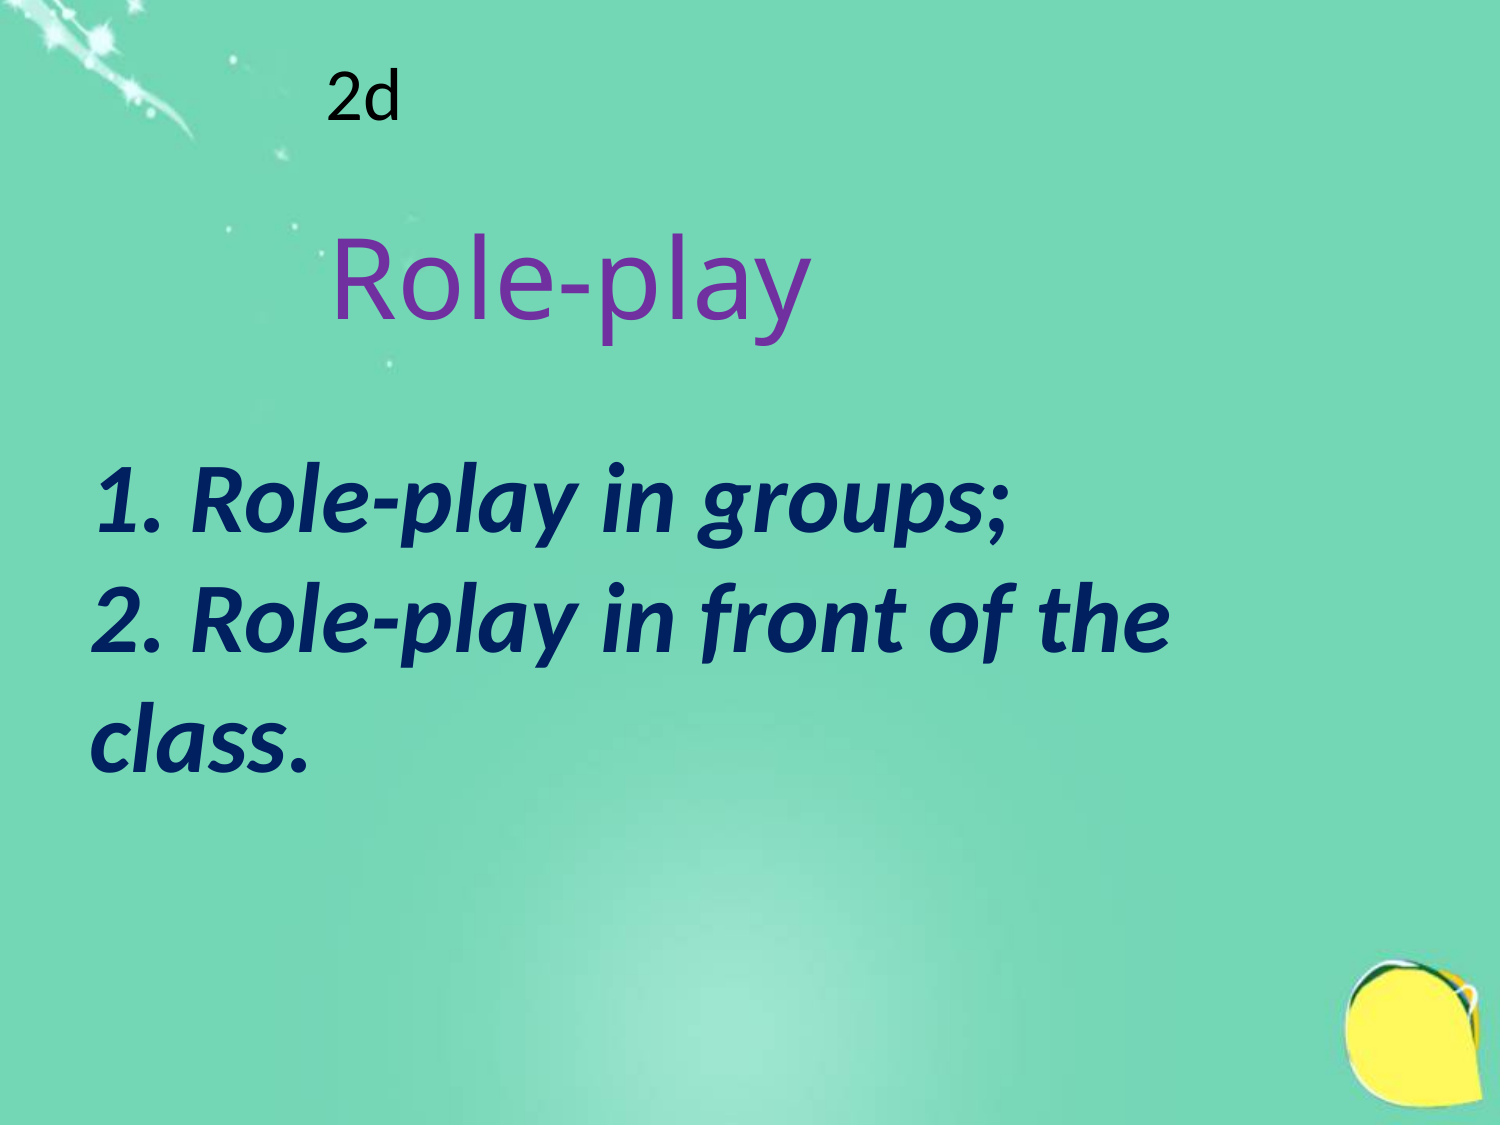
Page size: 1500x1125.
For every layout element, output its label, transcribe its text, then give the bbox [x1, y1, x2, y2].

text_box Role-play [312, 199, 1038, 350]
picture [0, 0, 1500, 1125]
text_box 1. Role-play in groups; 2. Role-play in front of the class. [75, 425, 1422, 800]
text_box 2d [287, 37, 442, 144]
